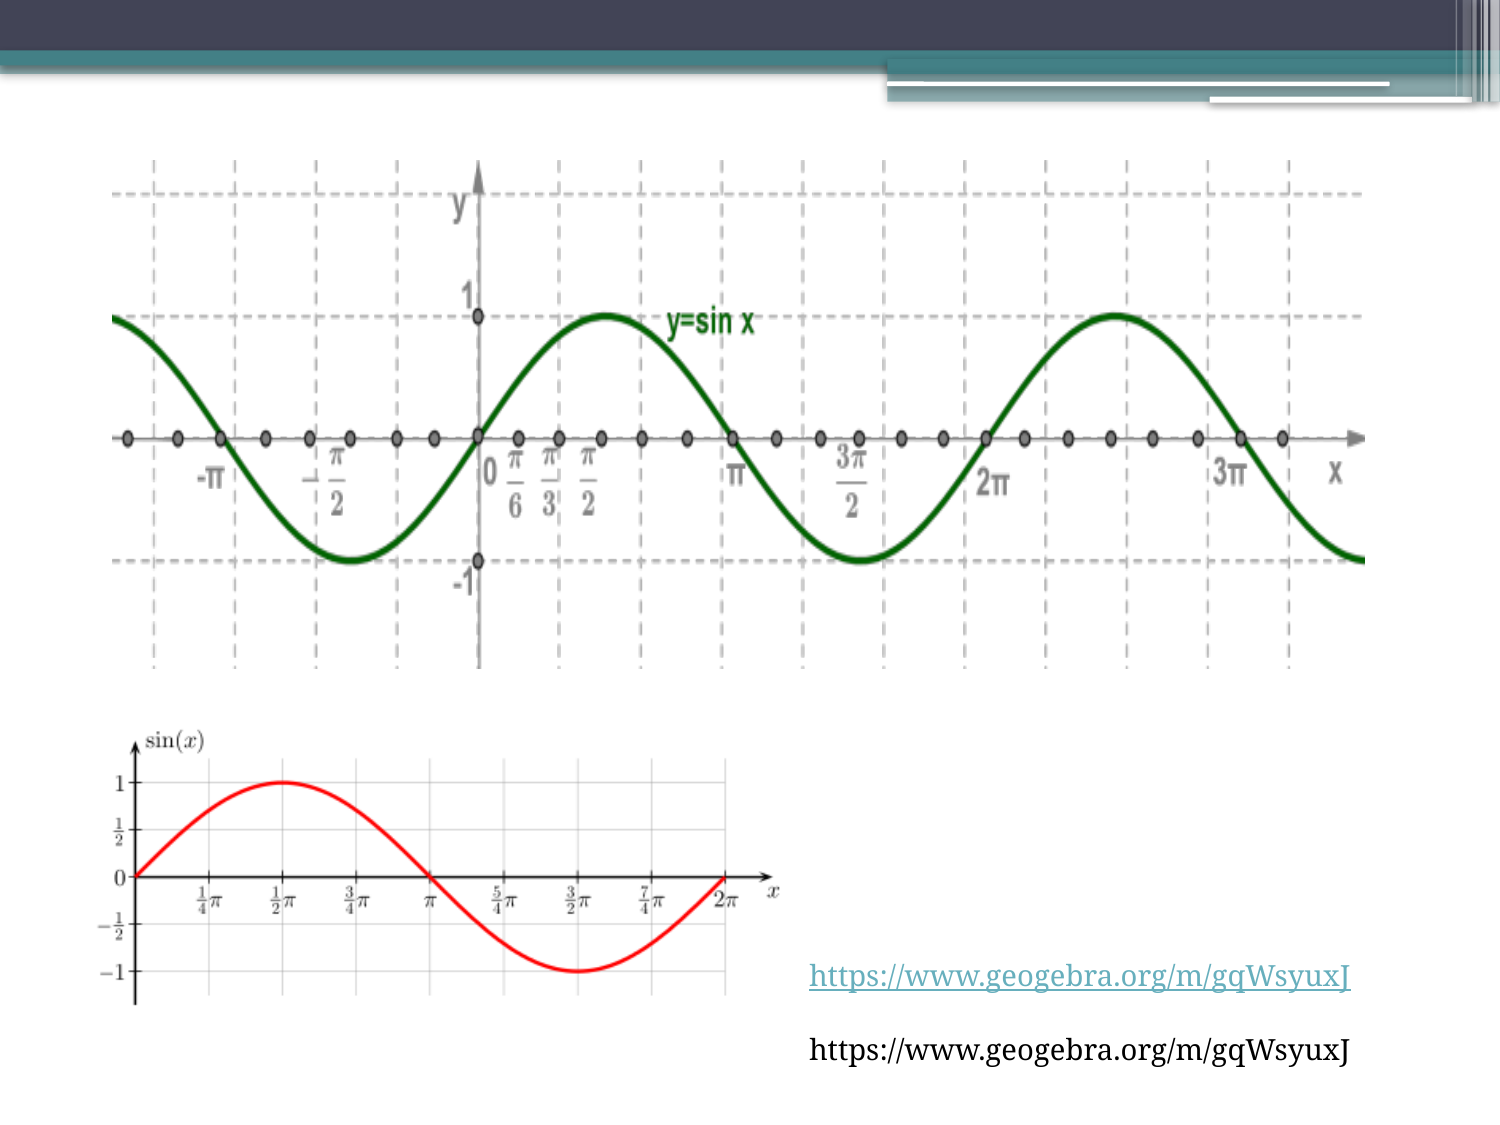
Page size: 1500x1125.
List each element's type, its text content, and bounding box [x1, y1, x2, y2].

picture [88, 727, 792, 1010]
text_box https://www.geogebra.org/m/gqWsyuxJ [794, 1024, 1366, 1075]
picture [111, 160, 1365, 670]
text_box https://www.geogebra.org/m/gqWsyuxJ [799, 949, 1366, 1005]
